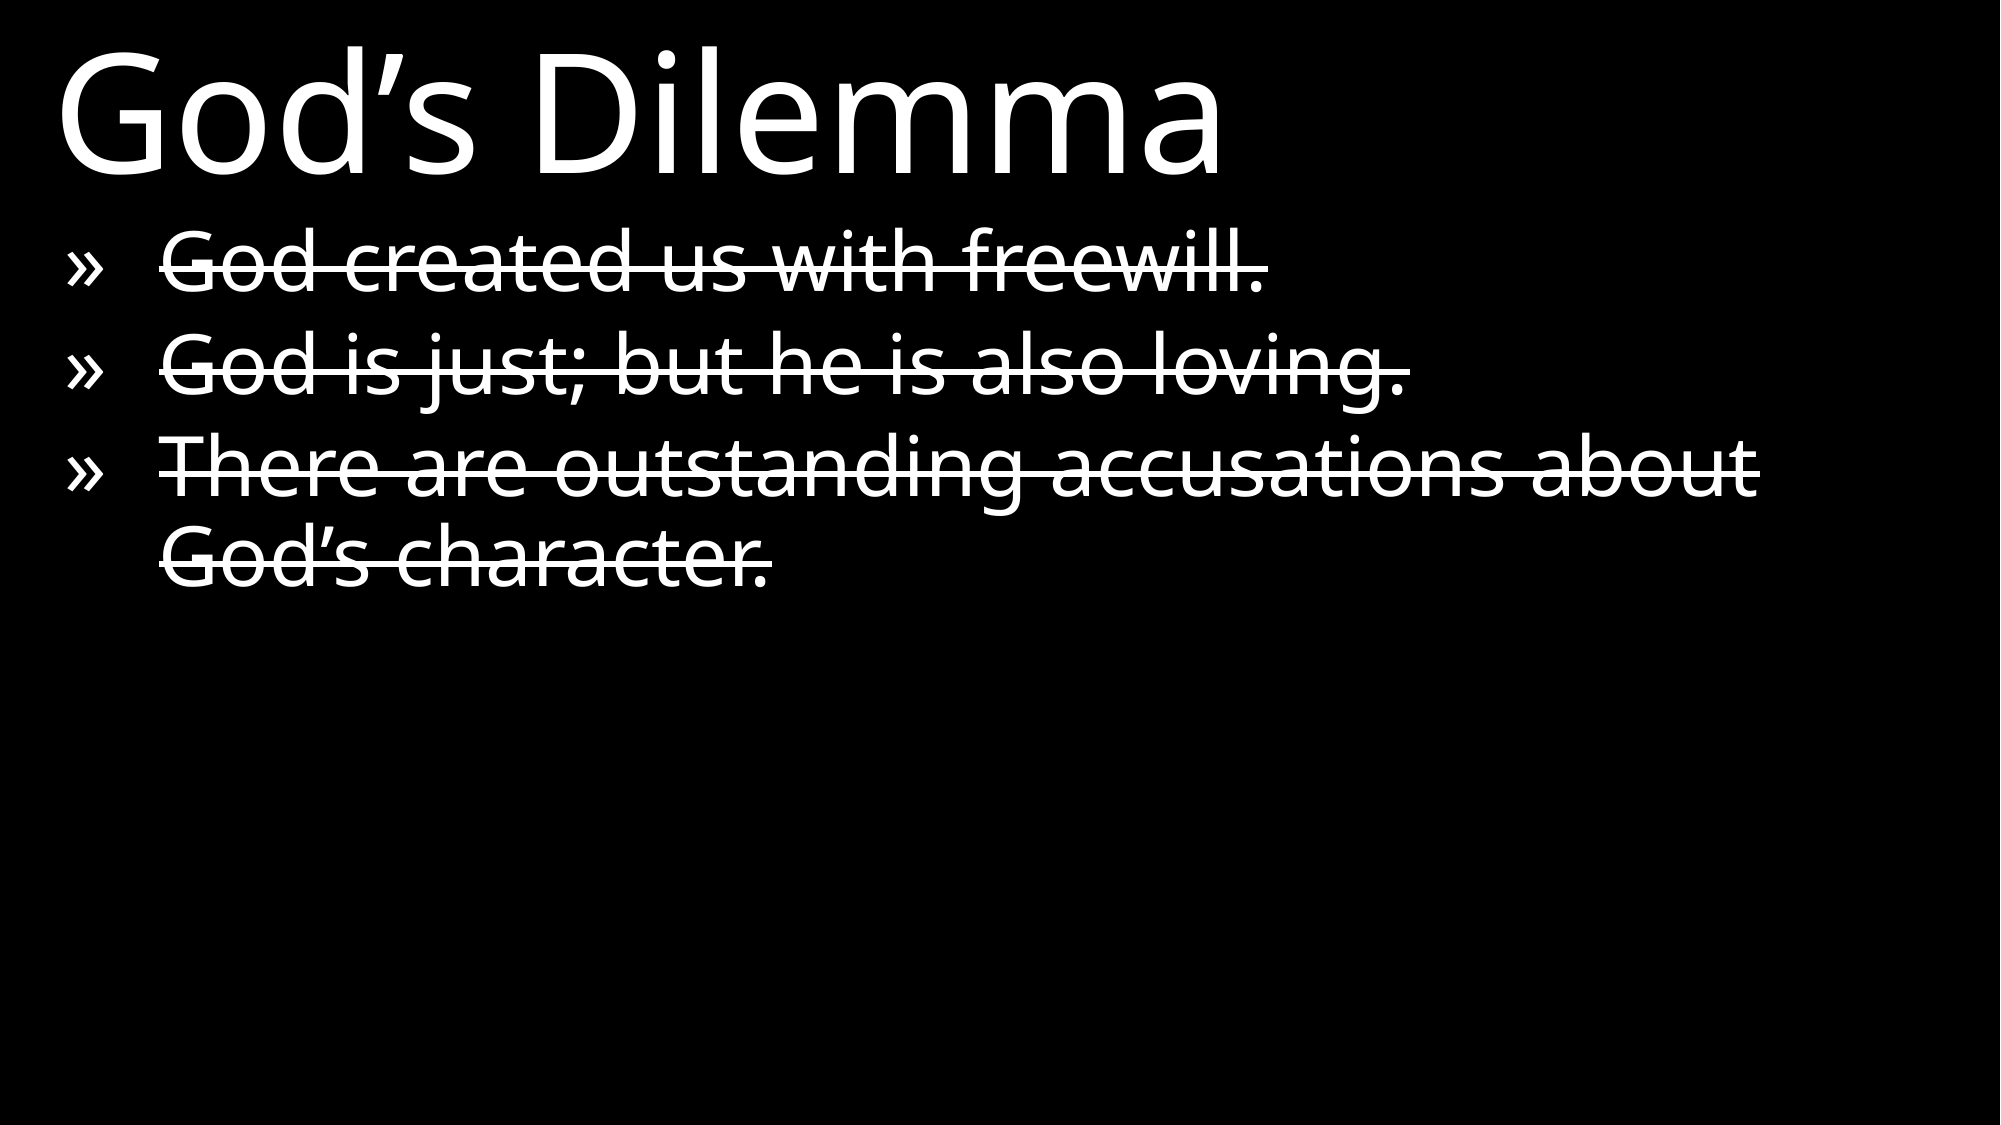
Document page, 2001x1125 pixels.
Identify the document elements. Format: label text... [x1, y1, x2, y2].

text_box God’s Dilemma [37, 0, 1838, 215]
text_box » God created us with freewill. » God is just; but he is also loving. » There are outstanding accusations about God’s character. [49, 212, 1913, 612]
